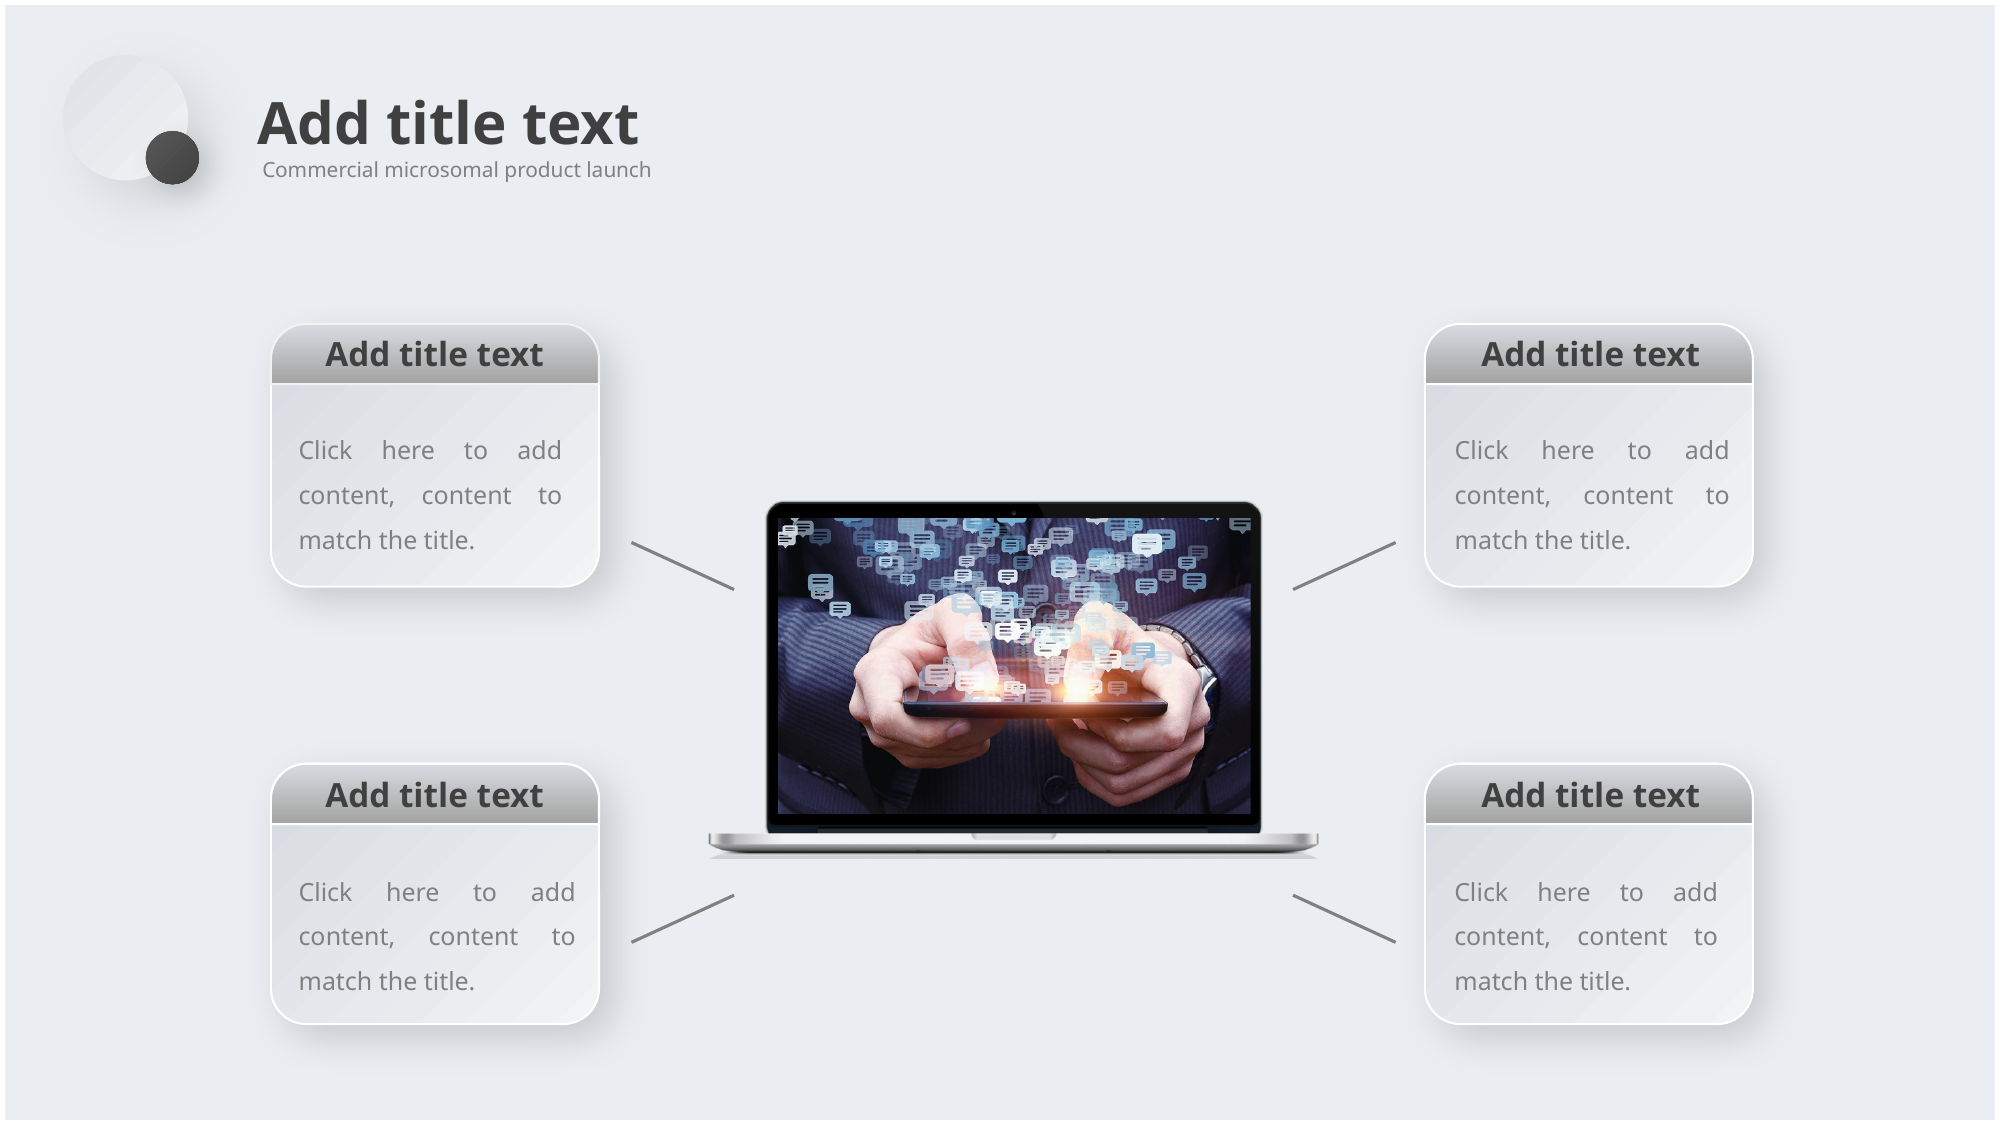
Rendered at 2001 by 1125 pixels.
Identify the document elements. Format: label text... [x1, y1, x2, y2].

text_box [269, 386, 601, 588]
text_box [269, 826, 601, 1026]
text_box Click here to add content, content to match the title. [283, 853, 592, 1003]
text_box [270, 763, 599, 825]
text_box [1423, 826, 1754, 1026]
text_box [270, 323, 599, 385]
text_box [1423, 386, 1754, 588]
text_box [1424, 763, 1753, 825]
text_box Click here to add content, content to match the title. [283, 412, 578, 562]
picture [695, 491, 1329, 859]
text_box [242, 65, 851, 190]
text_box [1293, 895, 1396, 943]
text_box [1293, 542, 1396, 590]
text_box Click here to add content, content to match the title. [1439, 412, 1745, 562]
text_box Click here to add content, content to match the title. [1439, 853, 1734, 1003]
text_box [631, 895, 735, 943]
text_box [1424, 323, 1753, 385]
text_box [631, 542, 735, 590]
